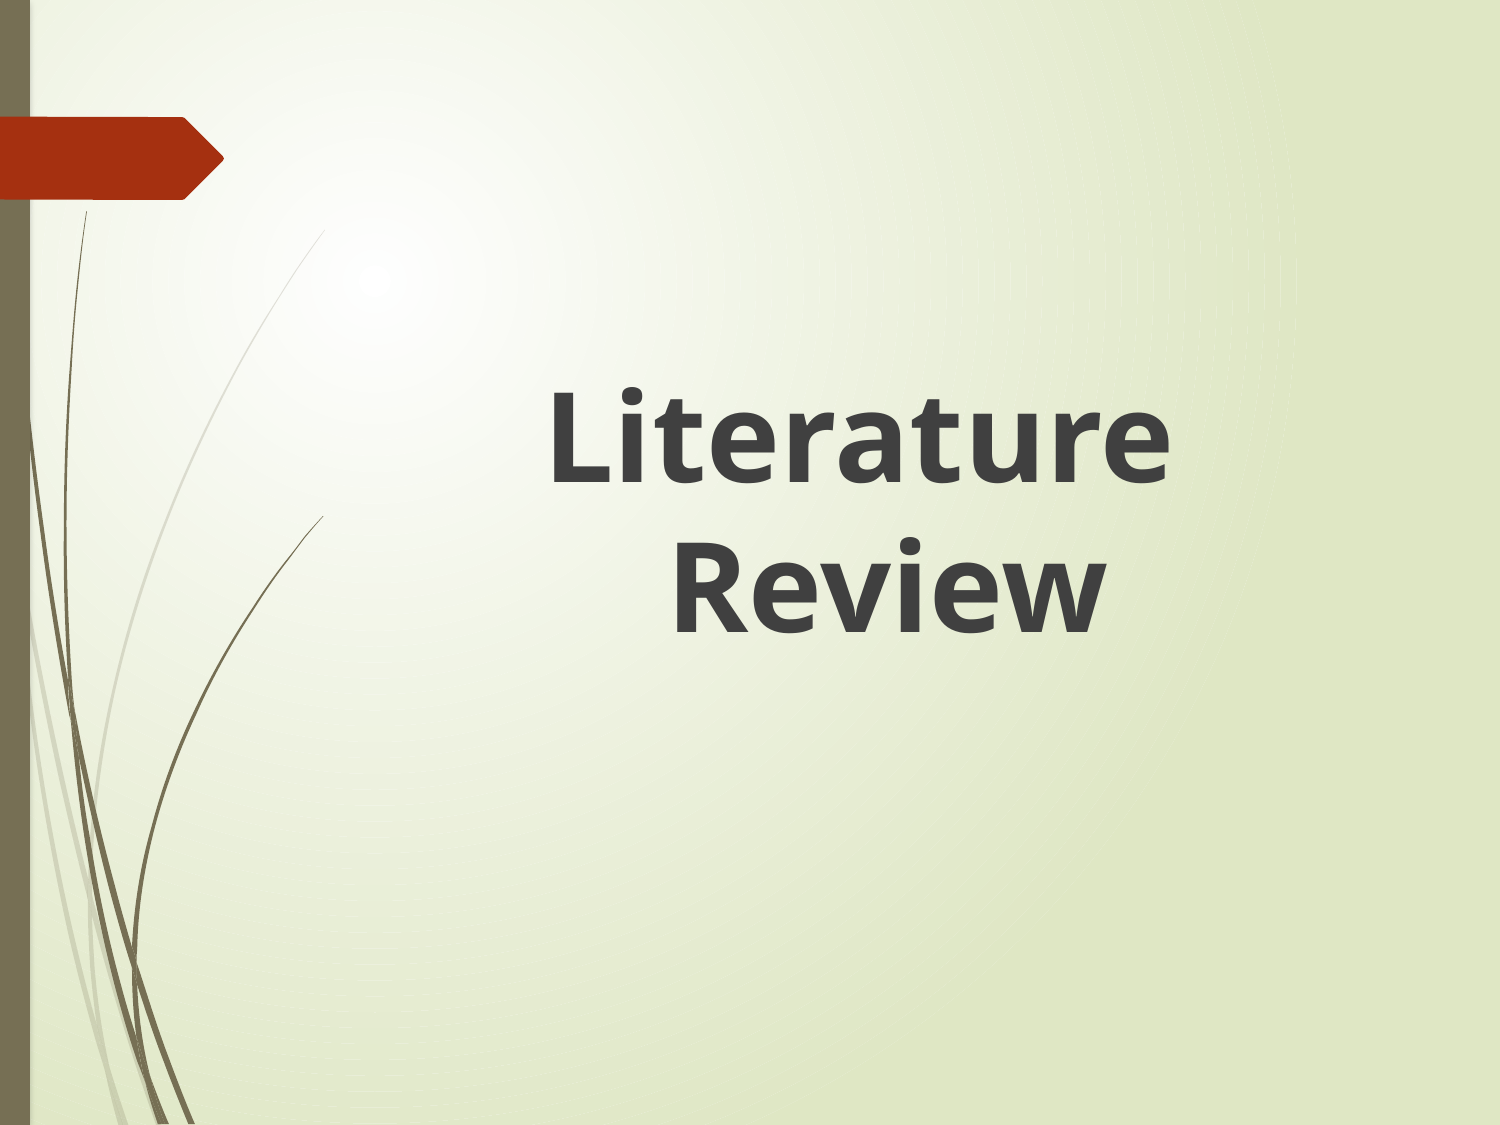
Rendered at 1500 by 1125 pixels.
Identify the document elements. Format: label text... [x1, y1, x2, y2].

list Literature Review [318, 350, 1400, 970]
